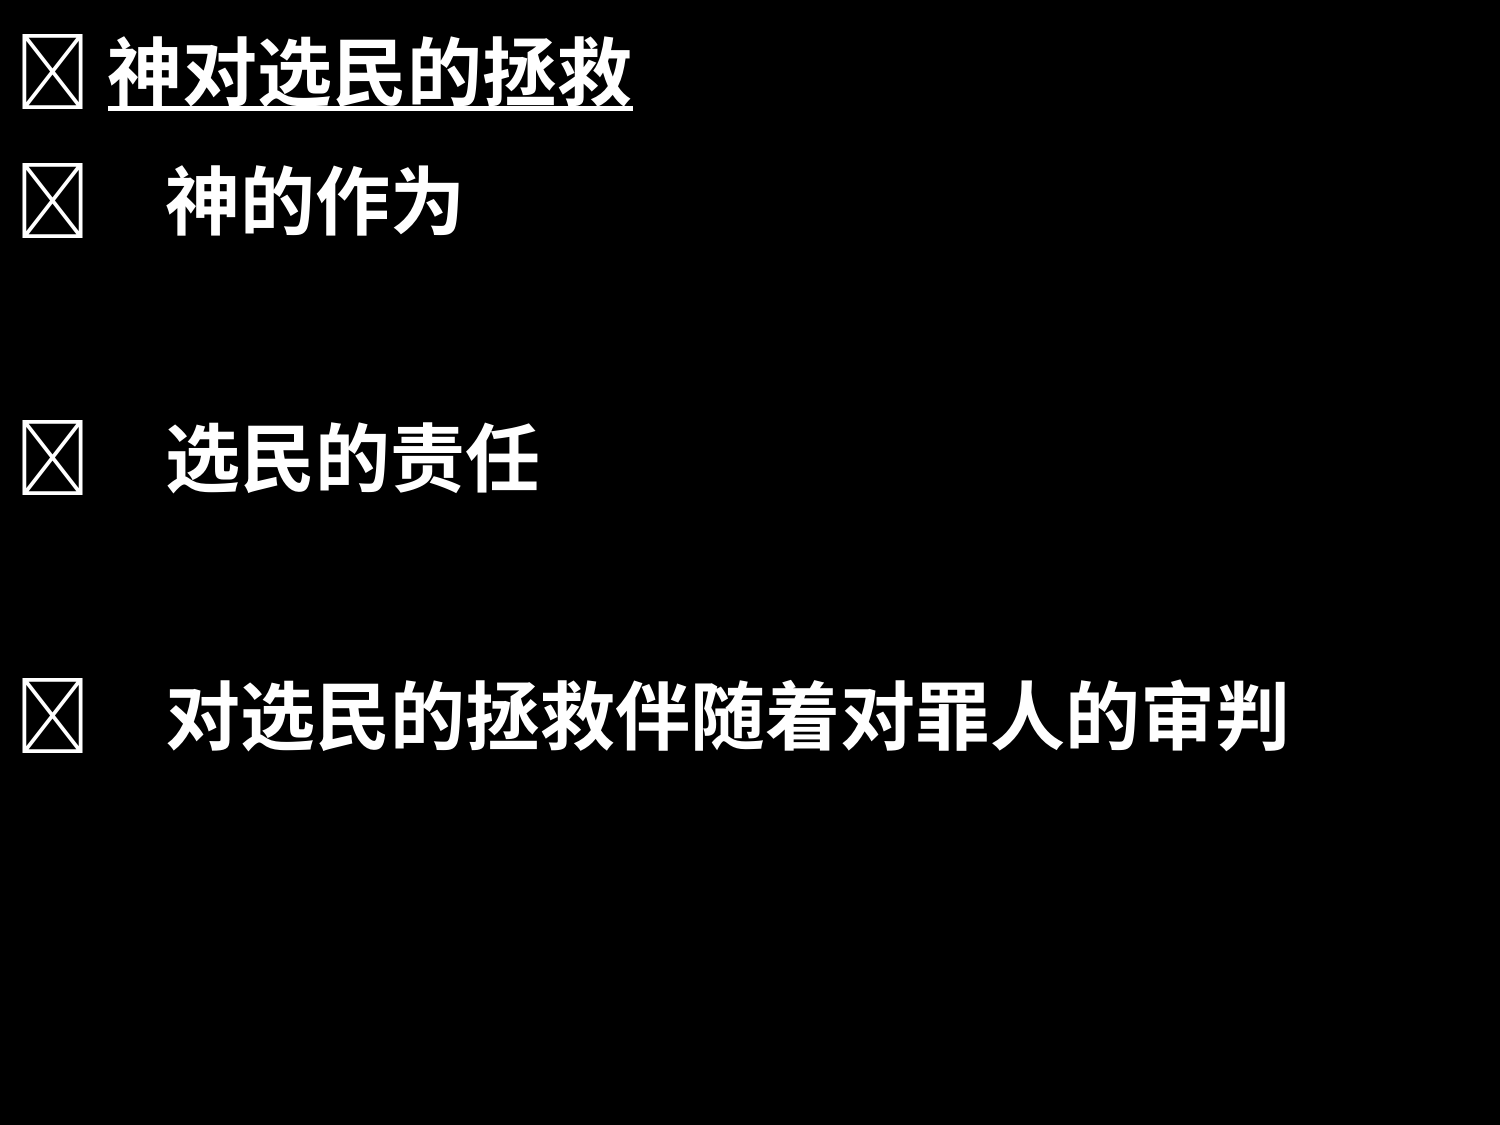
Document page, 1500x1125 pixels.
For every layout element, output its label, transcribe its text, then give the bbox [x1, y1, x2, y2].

list 神对选民的拯救  神的作为  选民的责任  对选民的拯救伴随着对罪人的审判 [0, 0, 1500, 1125]
